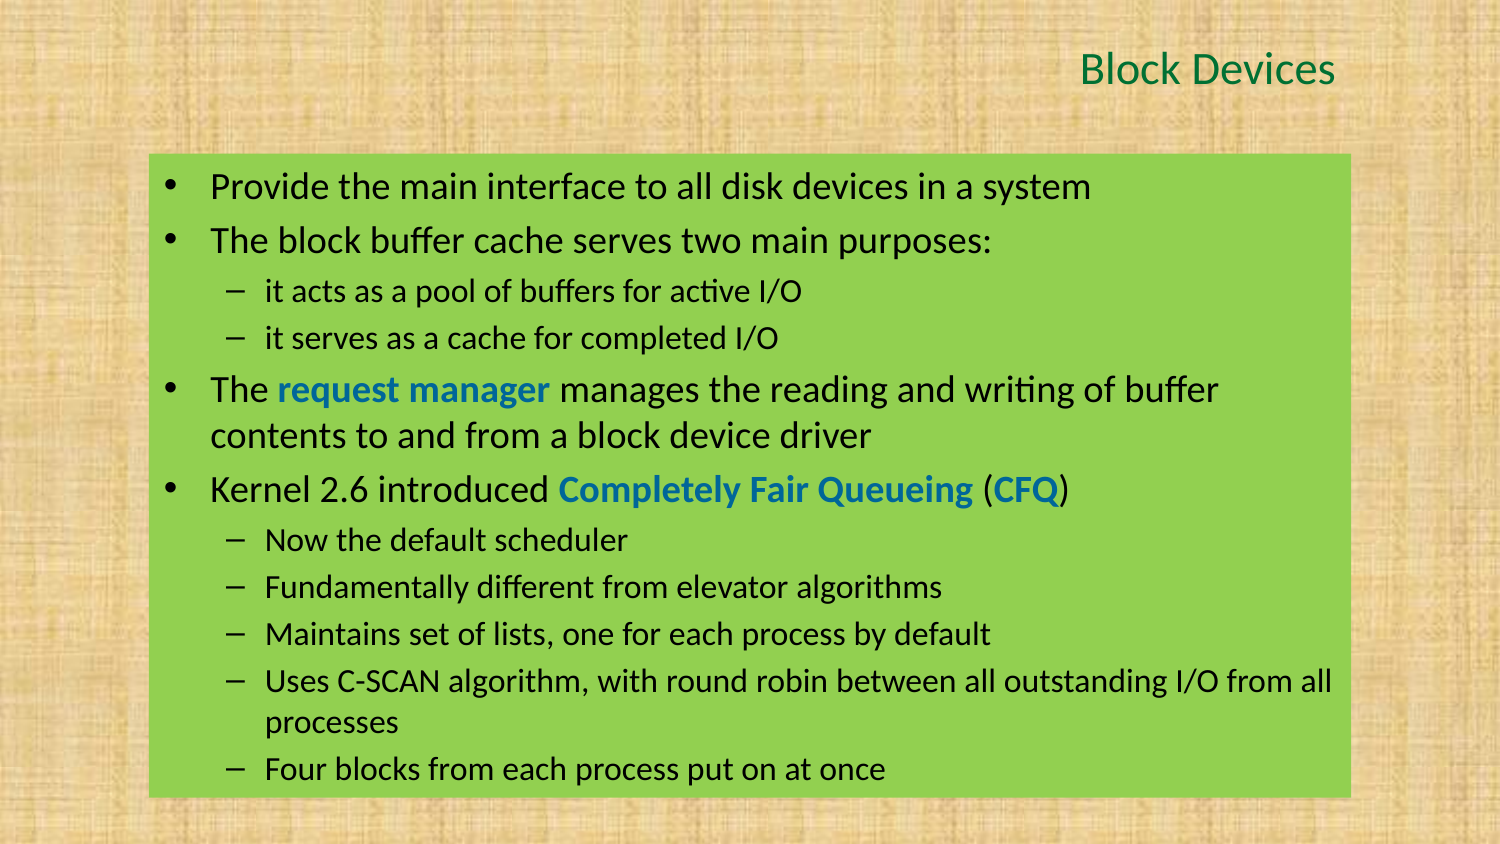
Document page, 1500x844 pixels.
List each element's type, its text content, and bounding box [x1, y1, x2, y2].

list Provide the main interface to all disk devices in a system The block buffer cache serves two main purposes: it acts as a pool of buffers for active I/O it serves as a cache for completed I/O The request manager manages the reading and writing of buffer contents to and from a block device driver Kernel 2.6 introduced Completely Fair Queueing (CFQ) Now the default scheduler Fundamentally different from elevator algorithms Maintains set of lists, one for each process by default Uses C-SCAN algorithm, with round robin between all outstanding I/O from all processes Four blocks from each process put on at once [148, 153, 1352, 798]
picture [0, 0, 1500, 844]
title Block Devices [237, 30, 1352, 102]
